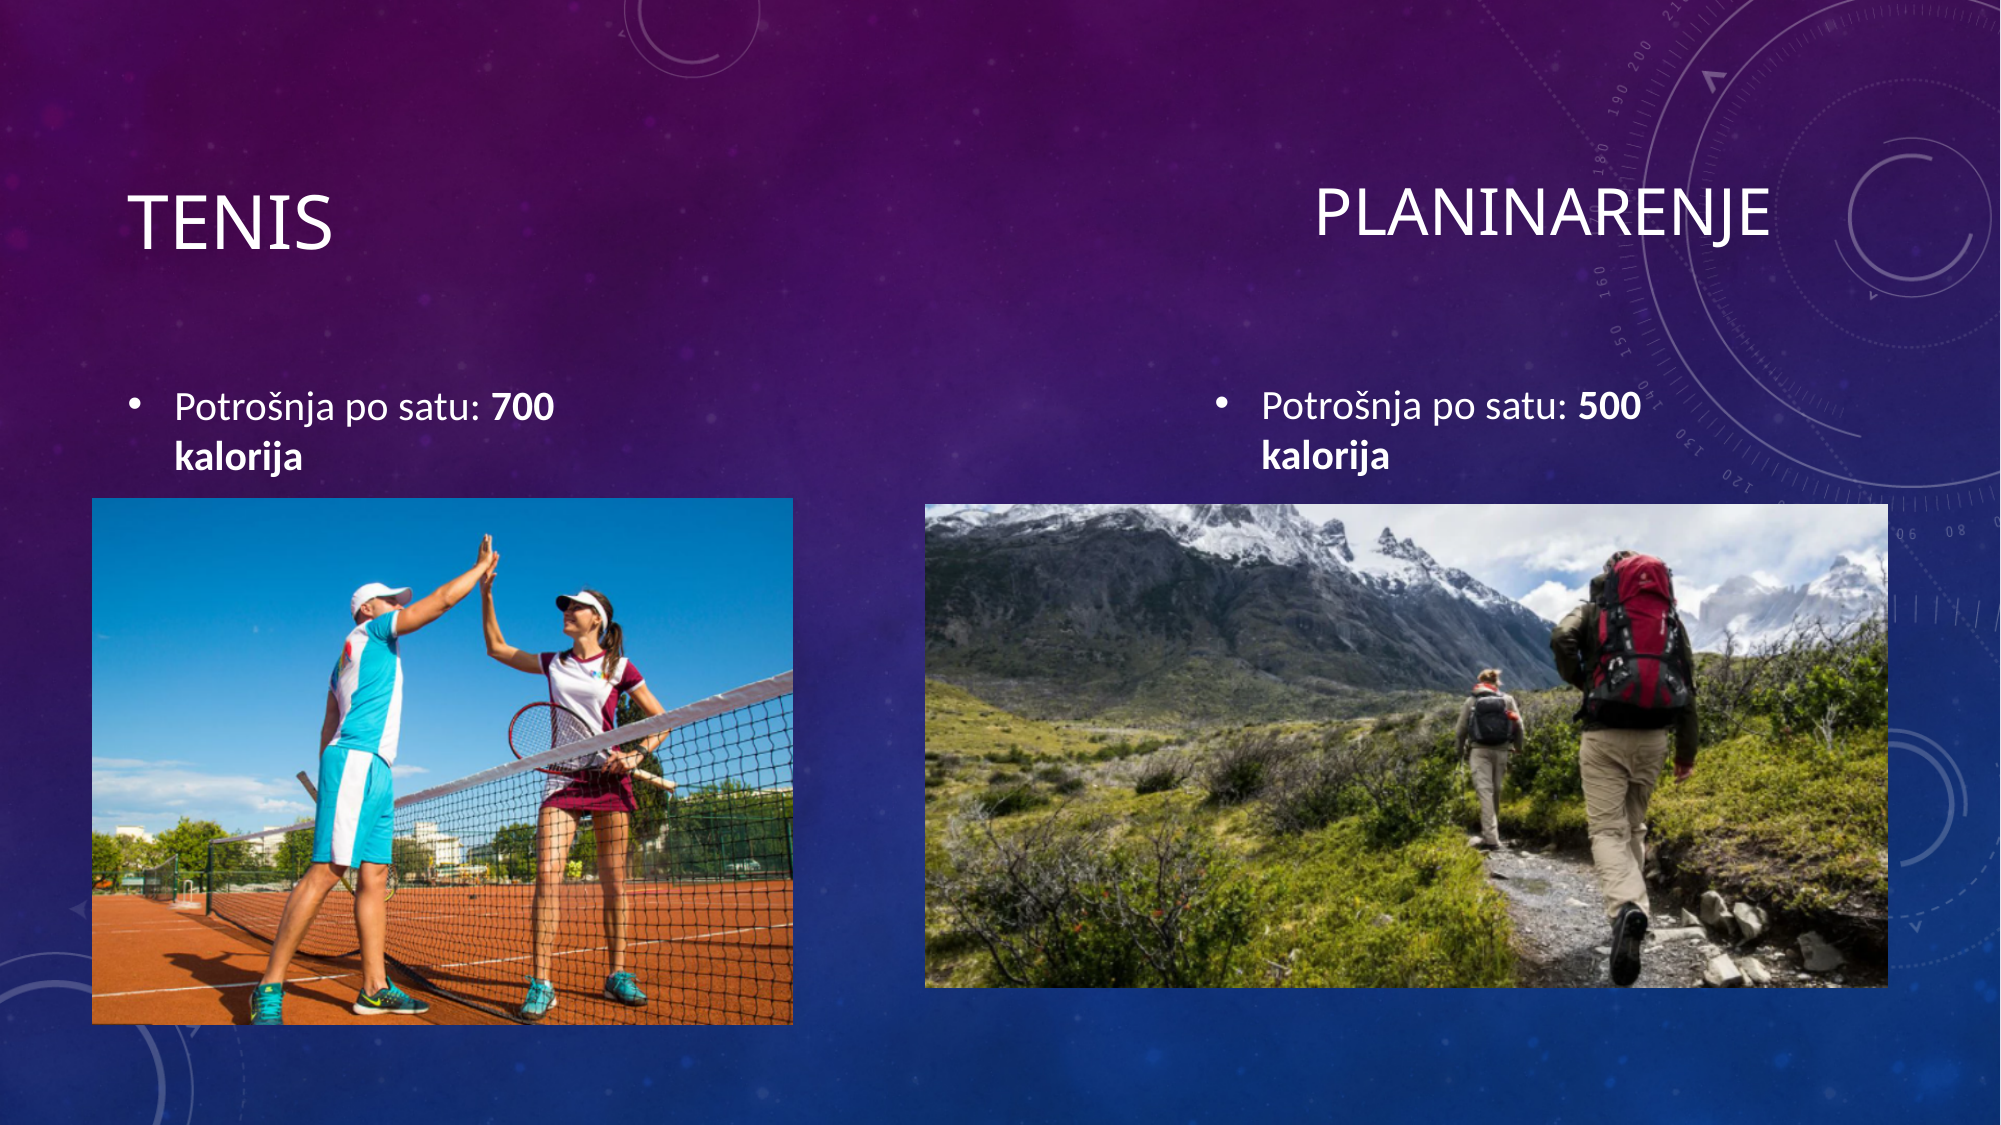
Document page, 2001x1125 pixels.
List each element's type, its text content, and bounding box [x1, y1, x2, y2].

list Potrošnja po satu: 700 kalorija [112, 351, 688, 498]
text_box Potrošnja po satu: 500 kalorija [1199, 350, 1775, 504]
text_box planinarenje [1298, 154, 1829, 265]
picture [0, 0, 2001, 1125]
title tenis [112, 99, 1775, 339]
